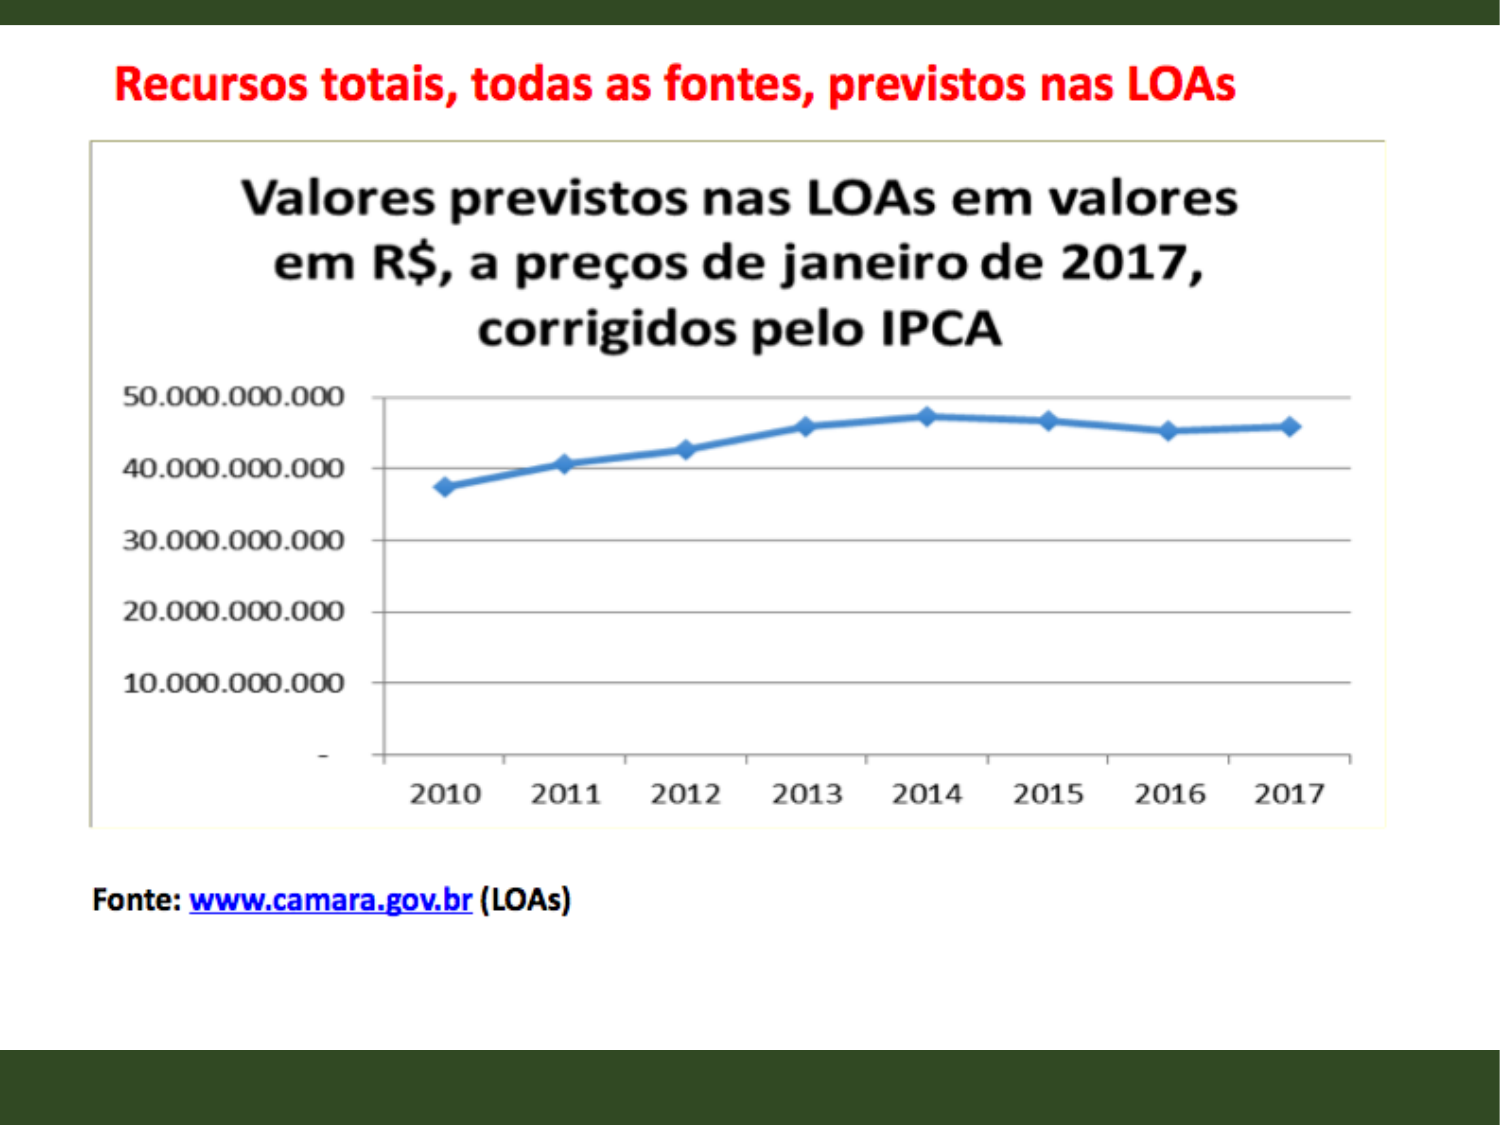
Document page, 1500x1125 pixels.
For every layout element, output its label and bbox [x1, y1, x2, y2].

text_box [0, 1050, 1500, 1125]
picture [41, 26, 1405, 1049]
text_box [0, 0, 1500, 26]
